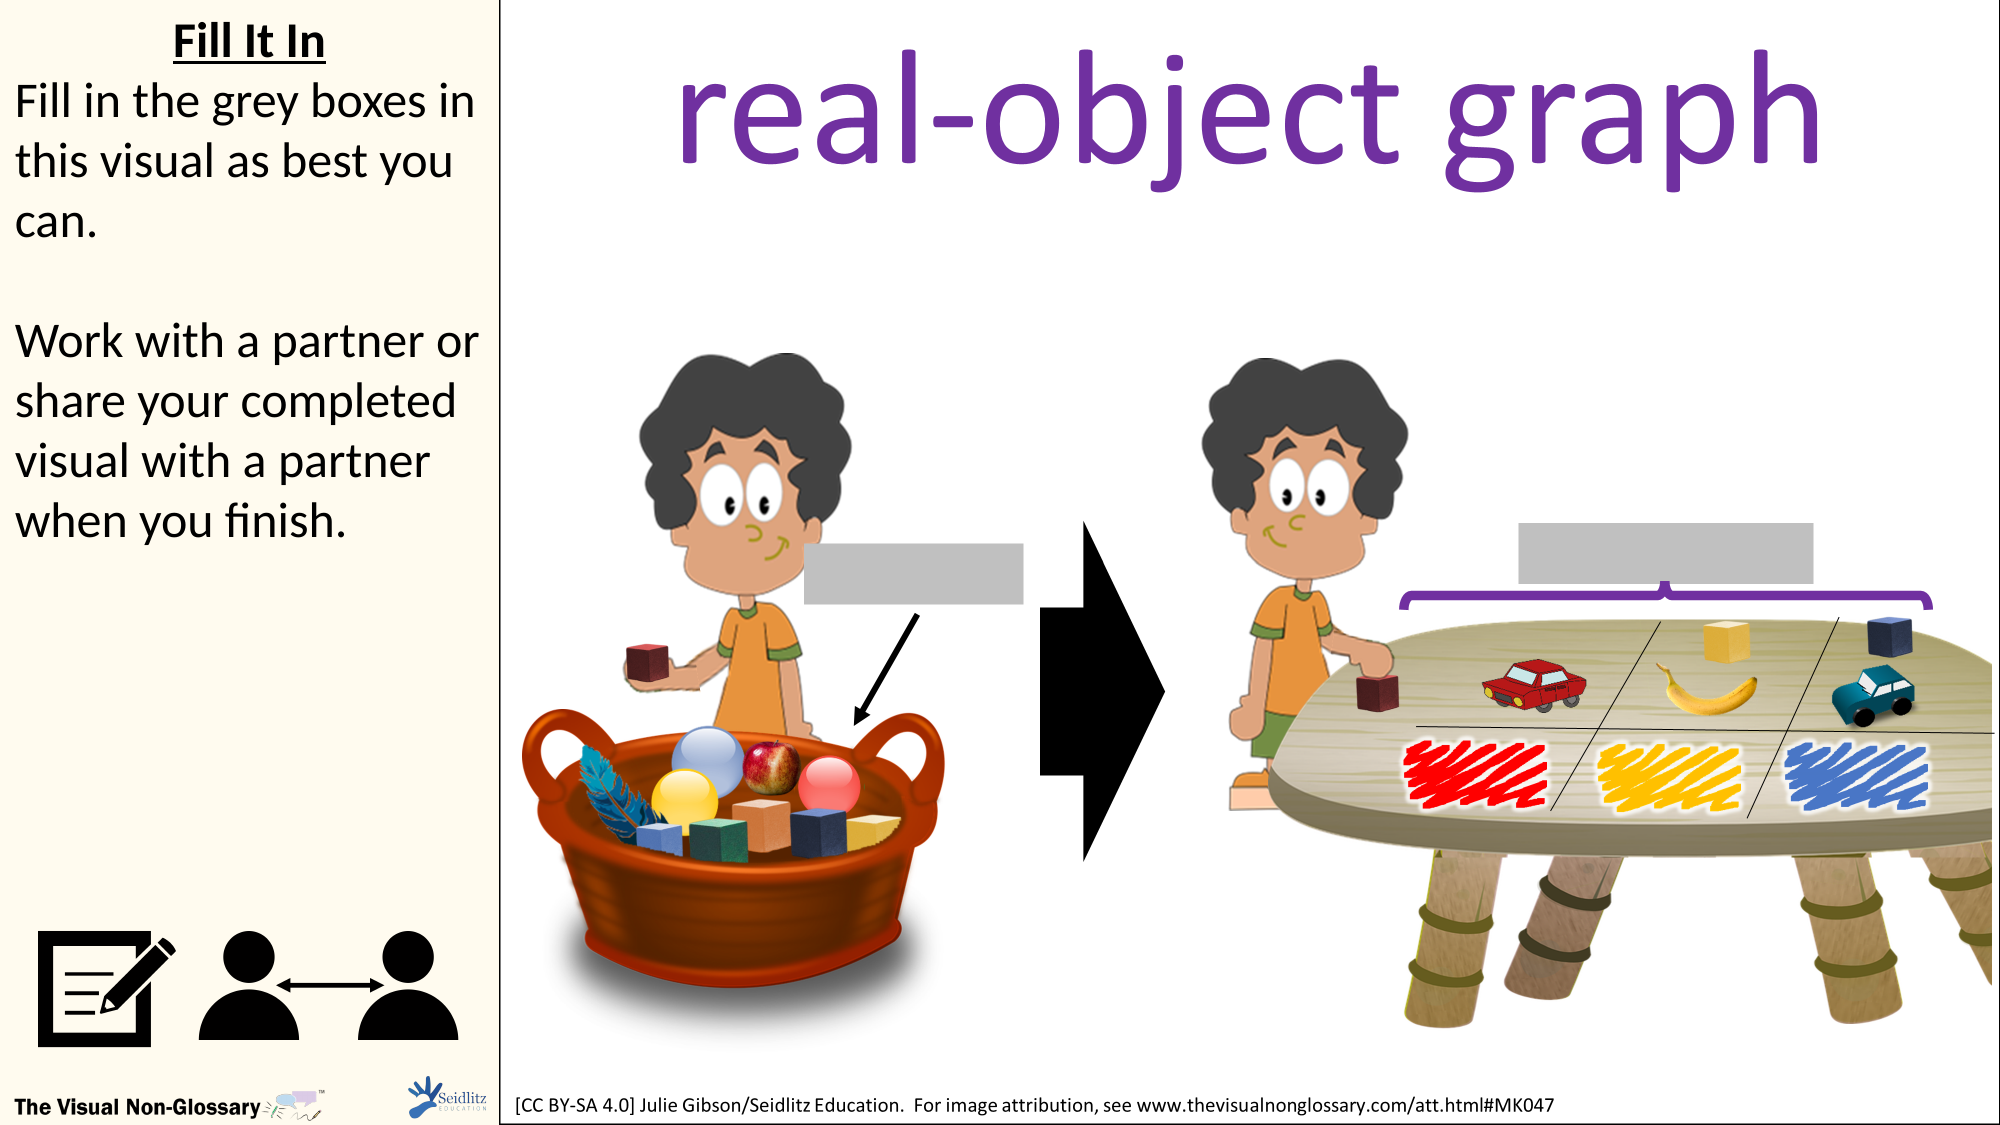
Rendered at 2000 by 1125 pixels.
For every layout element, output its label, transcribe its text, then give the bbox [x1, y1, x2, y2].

picture [403, 1073, 495, 1125]
picture [194, 931, 463, 1040]
text_box Fill in the grey boxes in this visual as best you can. Work with a partner or share your completed visual with a partner when you finish. [0, 59, 494, 555]
picture [499, 0, 2000, 1125]
text_box Fill It In [158, 0, 341, 59]
picture [0, 1084, 328, 1125]
picture [38, 920, 176, 1058]
